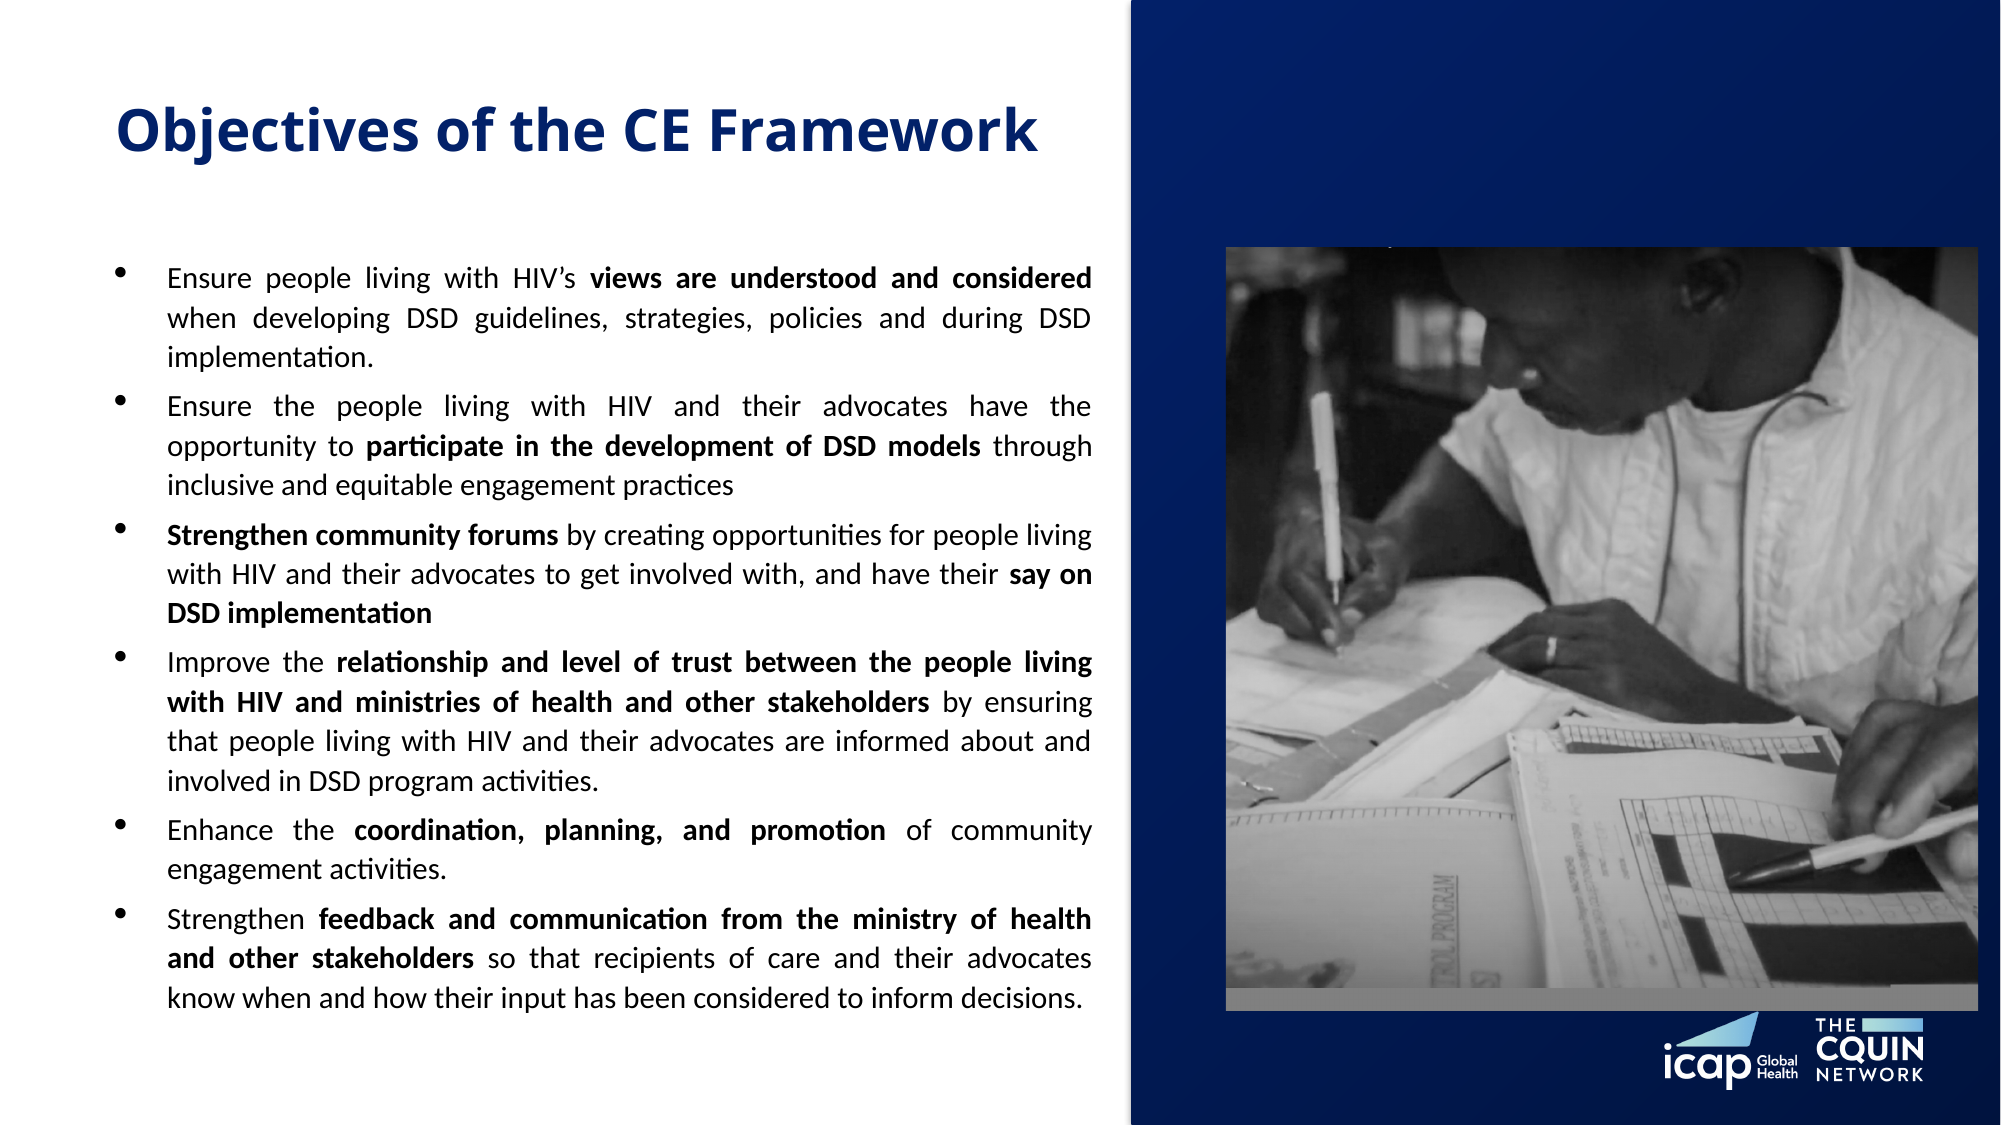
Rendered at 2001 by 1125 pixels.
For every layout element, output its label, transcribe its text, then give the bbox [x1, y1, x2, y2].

list Ensure people living with HIV’s views are understood and considered when developing DSD guidelines, strategies, policies and during DSD implementation. Ensure the people living with HIV and their advocates have the opportunity to participate in the development of DSD models through inclusive and equitable engagement practices Strengthen community forums by creating opportunities for people living with HIV and their advocates to get involved with, and have their say on DSD implementation Improve the relationship and level of trust between the people living with HIV and ministries of health and other stakeholders by ensuring that people living with HIV and their advocates are informed about and involved in DSD program activities. Enhance the coordination, planning, and promotion of community engagement activities. Strengthen feedback and communication from the ministry of health and other stakeholders so that recipients of care and their advocates know when and how their input has been considered to inform decisions. [100, 247, 1108, 1026]
title Objectives of the CE Framework [100, 85, 1108, 223]
picture [1225, 247, 1979, 1091]
